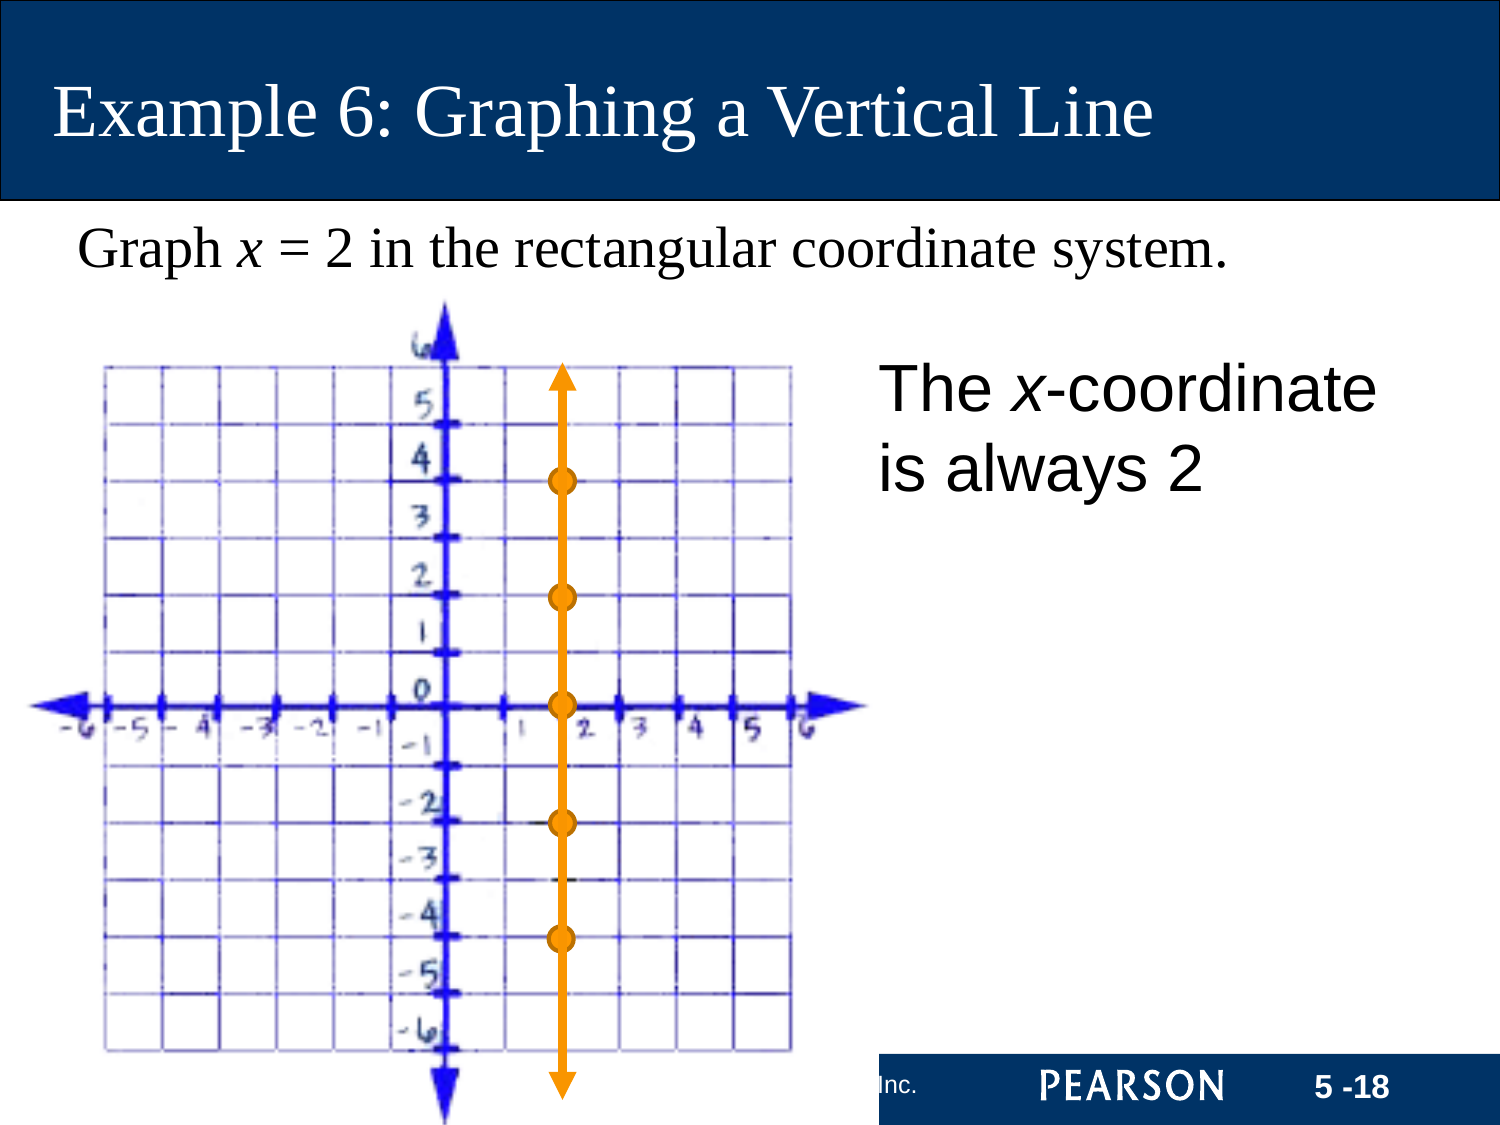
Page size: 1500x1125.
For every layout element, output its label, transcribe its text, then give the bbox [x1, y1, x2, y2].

text_box The x-coordinate is always 2 [882, 337, 1402, 513]
title Example 6: Graphing a Vertical Line [37, 12, 1463, 200]
picture [0, 291, 879, 1125]
list Graph x = 2 in the rectangular coordinate system. [62, 201, 1388, 290]
